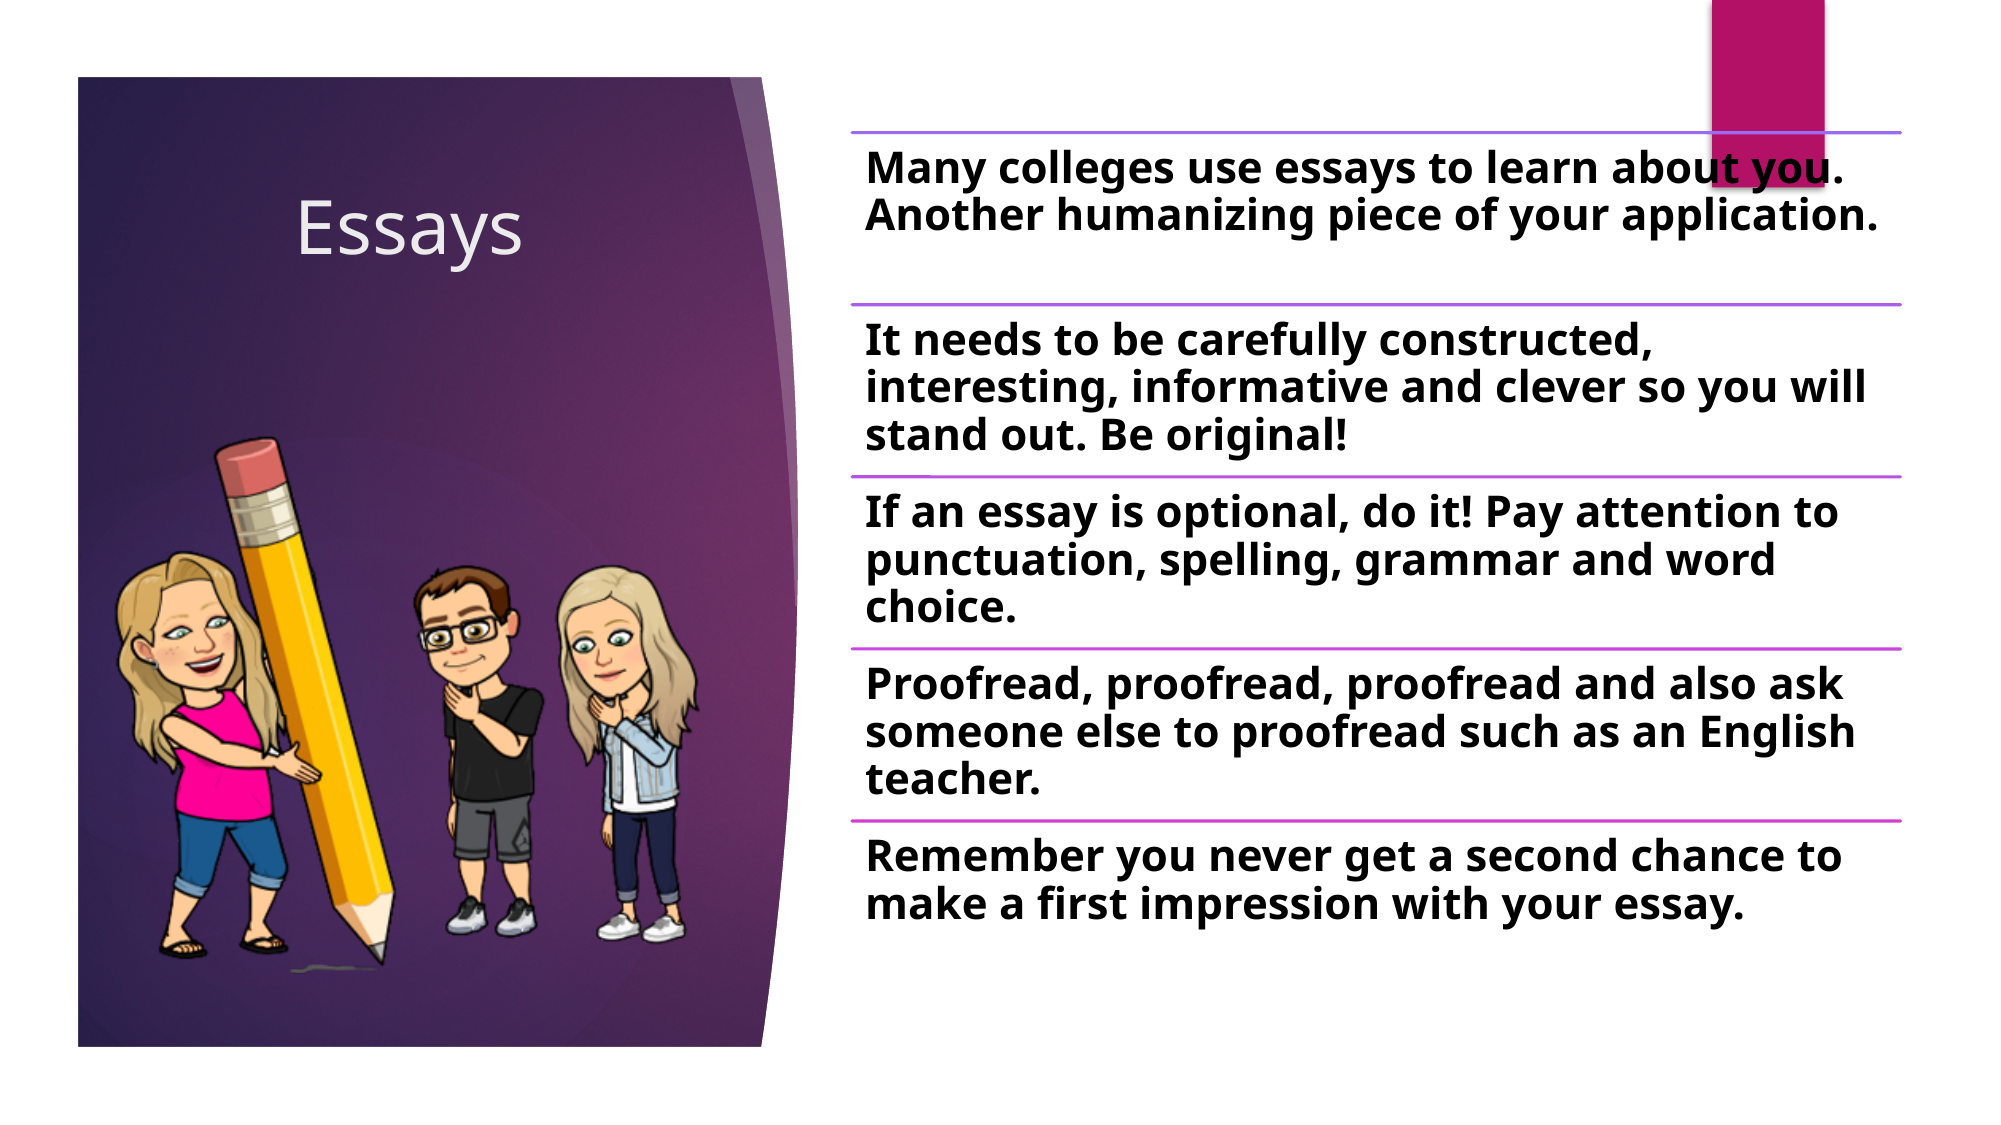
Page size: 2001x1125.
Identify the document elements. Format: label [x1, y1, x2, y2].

picture [37, 426, 743, 983]
list [851, 132, 1901, 994]
text_box [0, 0, 2000, 1125]
